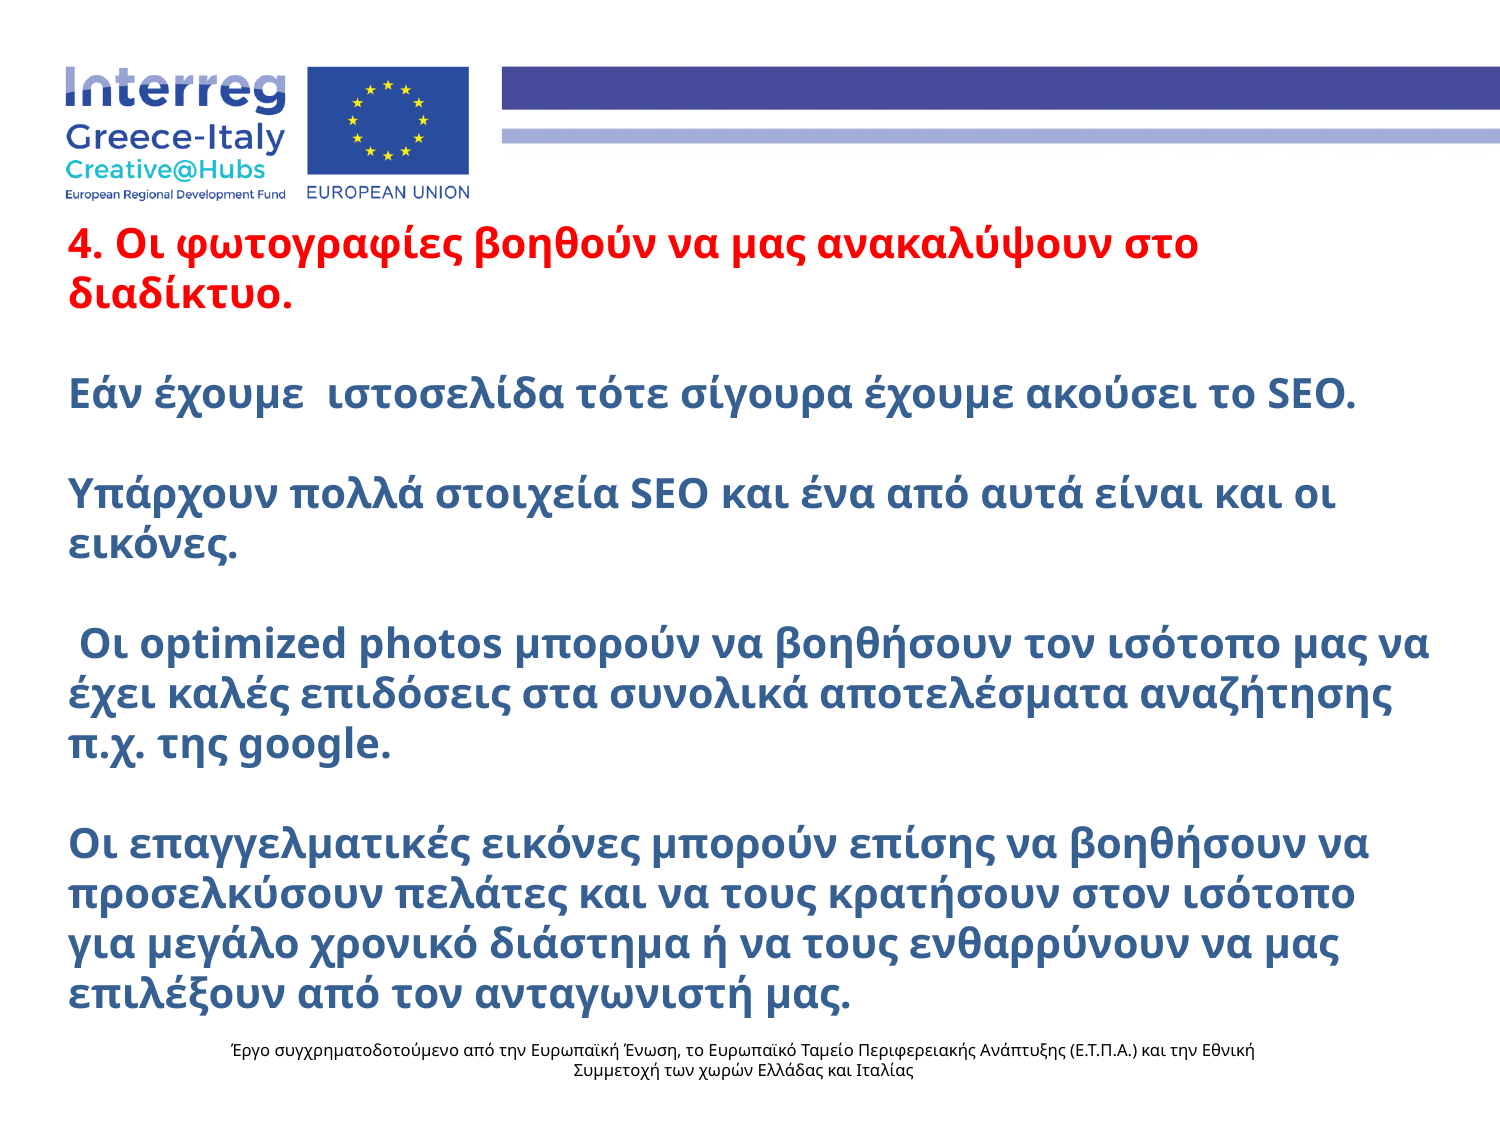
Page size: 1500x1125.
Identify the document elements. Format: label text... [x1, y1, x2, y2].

text_box 4. Οι φωτογραφίες βοηθούν να μας ανακαλύψουν στο διαδίκτυο. Εάν έχουμε ιστοσελίδα τότε σίγουρα έχουμε ακούσει το SEO. Υπάρχουν πολλά στοιχεία SEO και ένα από αυτά είναι και οι εικόνες. Οι optimized photos μπορούν να βοηθήσουν τον ισότοπο μας να έχει καλές επιδόσεις στα συνολικά αποτελέσματα αναζήτησης π.χ. της google. Οι επαγγελματικές εικόνες μπορούν επίσης να βοηθήσουν να προσελκύσουν πελάτες και να τους κρατήσουν στον ισότοπο για μεγάλο χρονικό διάστημα ή να τους ενθαρρύνουν να μας επιλέξουν από τον ανταγωνιστή μας. [53, 209, 1447, 1025]
picture [501, 66, 1500, 153]
text_box Έργο συγχρηματοδοτούμενο από την Ευρωπαϊκή Ένωση, το Ευρωπαϊκό Ταμείο Περιφερειακής Ανάπτυξης (Ε.Τ.Π.Α.) και την Εθνική Συμμετοχή των χωρών Ελλάδας και Ιταλίας [212, 1032, 1276, 1087]
picture [52, 54, 476, 210]
